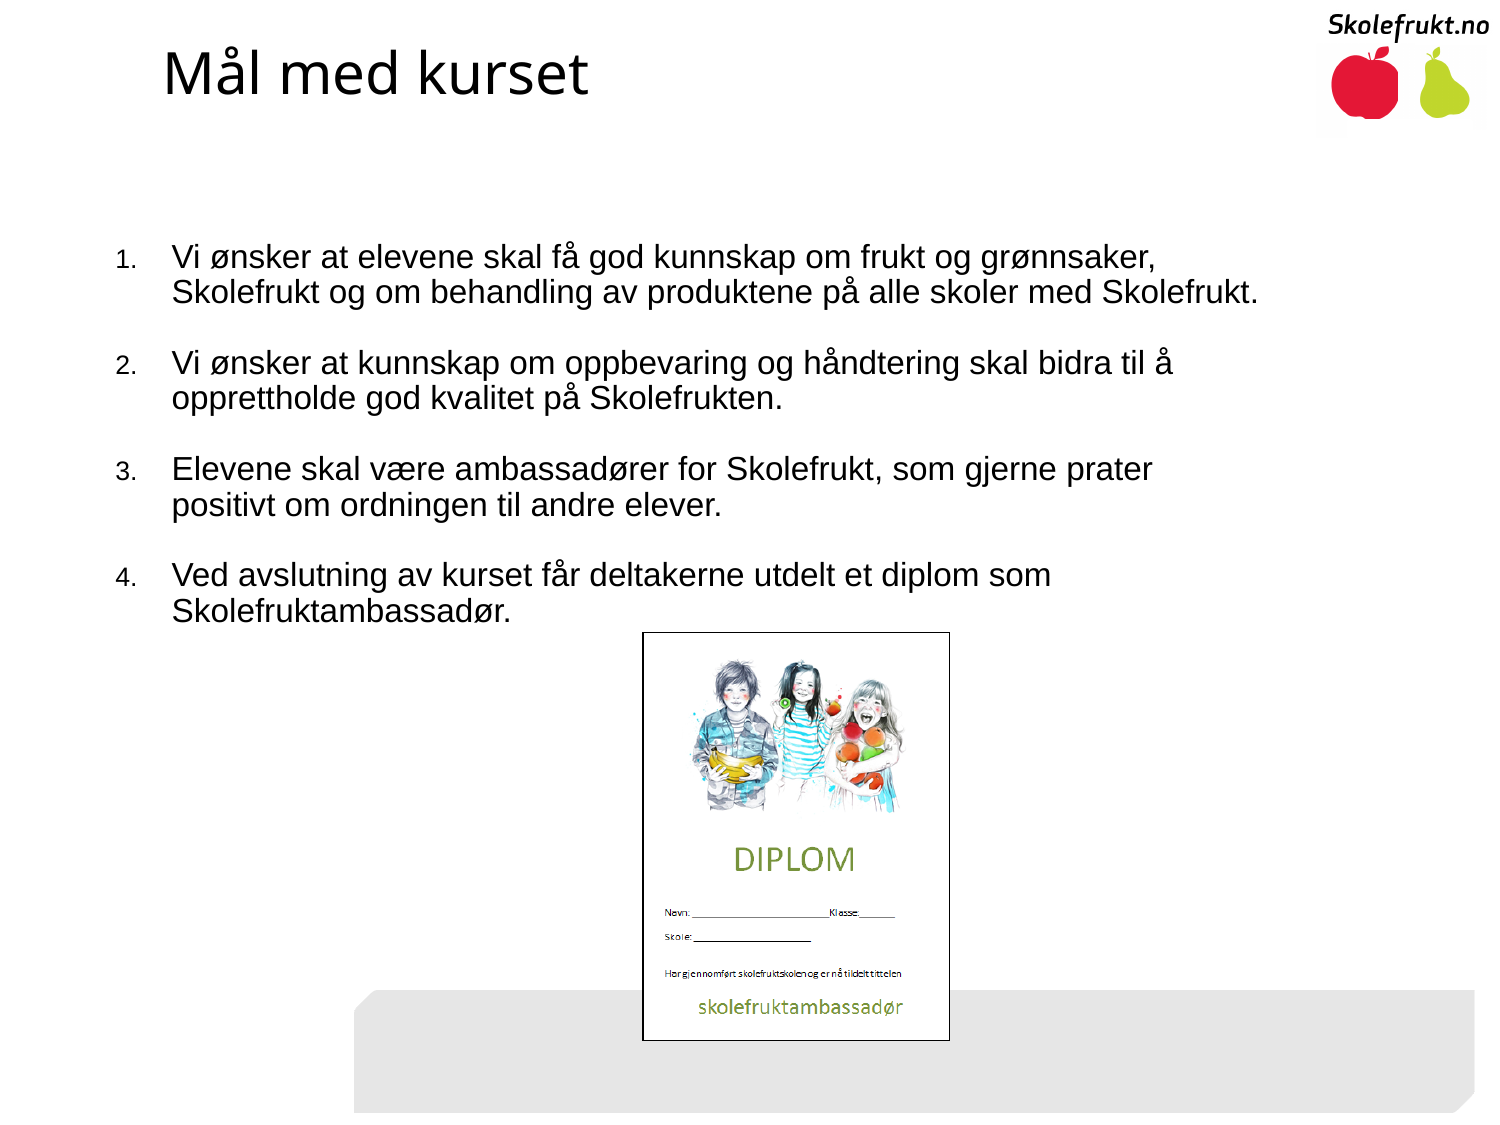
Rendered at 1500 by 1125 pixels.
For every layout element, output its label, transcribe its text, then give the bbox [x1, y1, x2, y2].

list Vi ønsker at elevene skal få god kunnskap om frukt og grønnsaker, Skolefrukt og om behandling av produktene på alle skoler med Skolefrukt. Vi ønsker at kunnskap om oppbevaring og håndtering skal bidra til å opprettholde god kvalitet på Skolefrukten. Elevene skal være ambassadører for Skolefrukt, som gjerne prater positivt om ordningen til andre elever. Ved avslutning av kurset får deltakerne utdelt et diplom som Skolefruktambassadør. [100, 231, 1282, 905]
title Mål med kurset [147, 36, 1318, 116]
picture [354, 633, 1475, 1113]
picture [1316, 0, 1500, 138]
